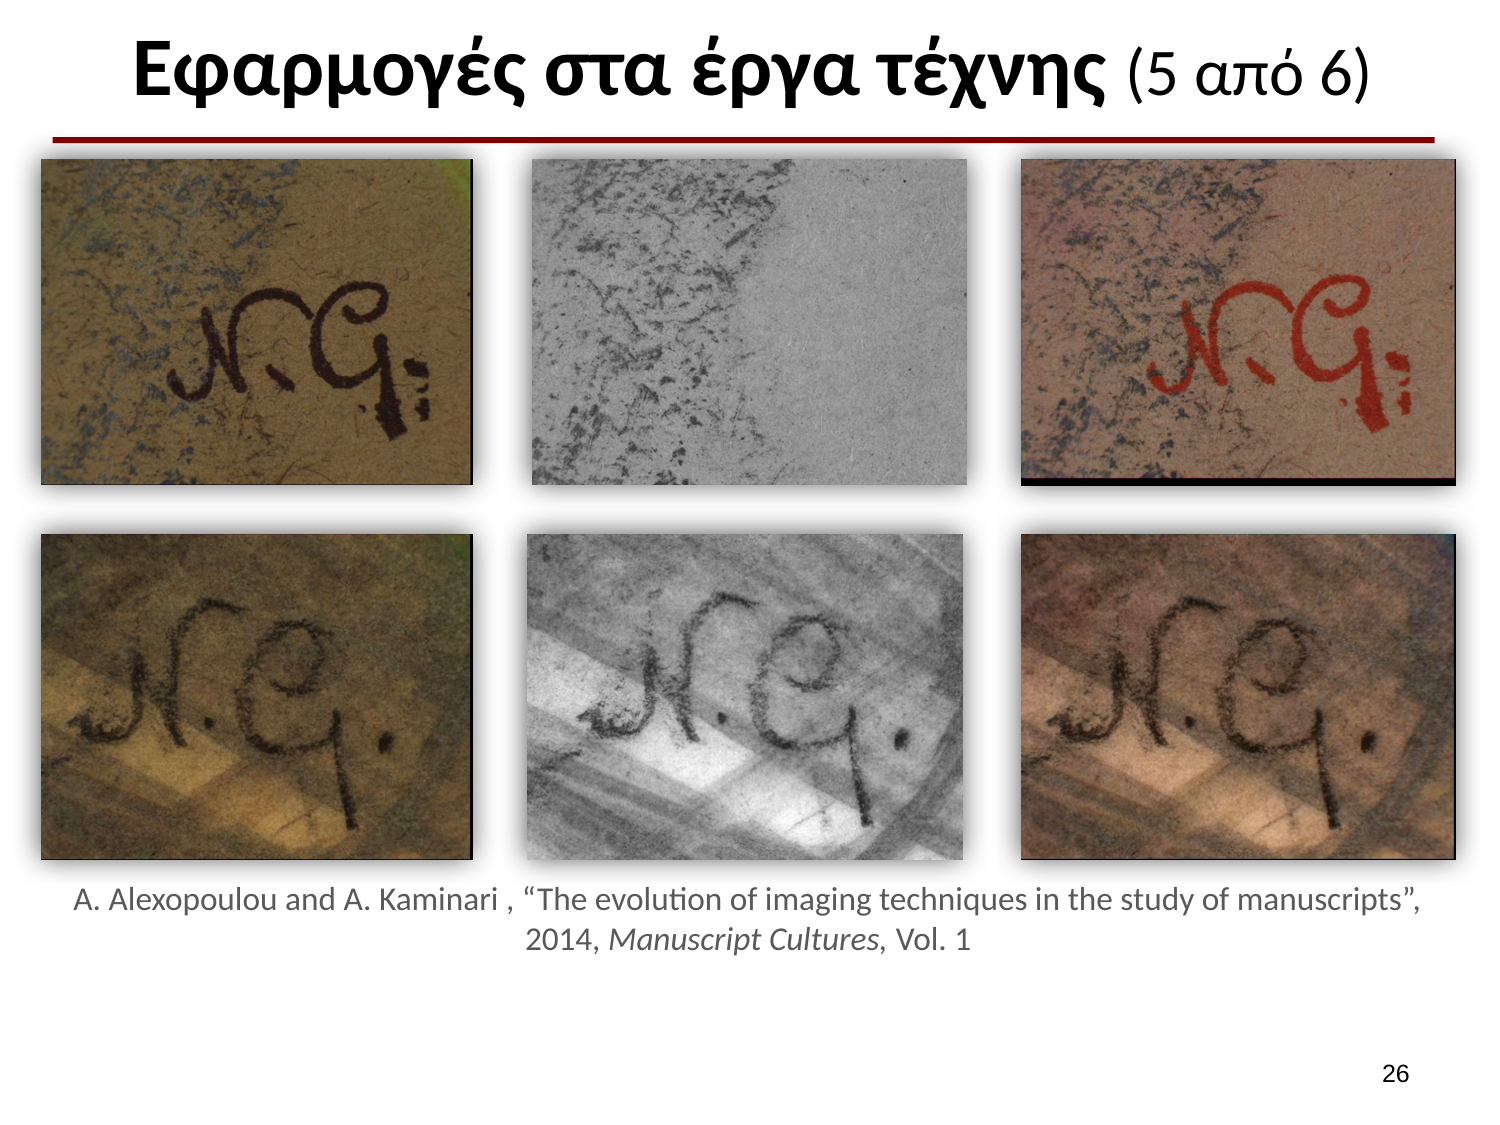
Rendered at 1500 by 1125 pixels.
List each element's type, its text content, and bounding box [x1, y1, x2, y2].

title Εφαρμογές στα έργα τέχνης (5 από 6) [77, 0, 1428, 125]
text_box [51, 135, 1437, 145]
picture [1021, 159, 1456, 486]
picture [532, 159, 968, 485]
slide_number 25 [1074, 1042, 1425, 1103]
picture [527, 534, 963, 860]
picture [40, 534, 474, 860]
text_box A. Alexopoulou and A. Kaminari , “The evolution of imaging techniques in the study of manuscripts”, 2014, Manuscript Cultures, Vol. 1 [41, 869, 1456, 965]
picture [1021, 534, 1456, 860]
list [41, 159, 474, 485]
